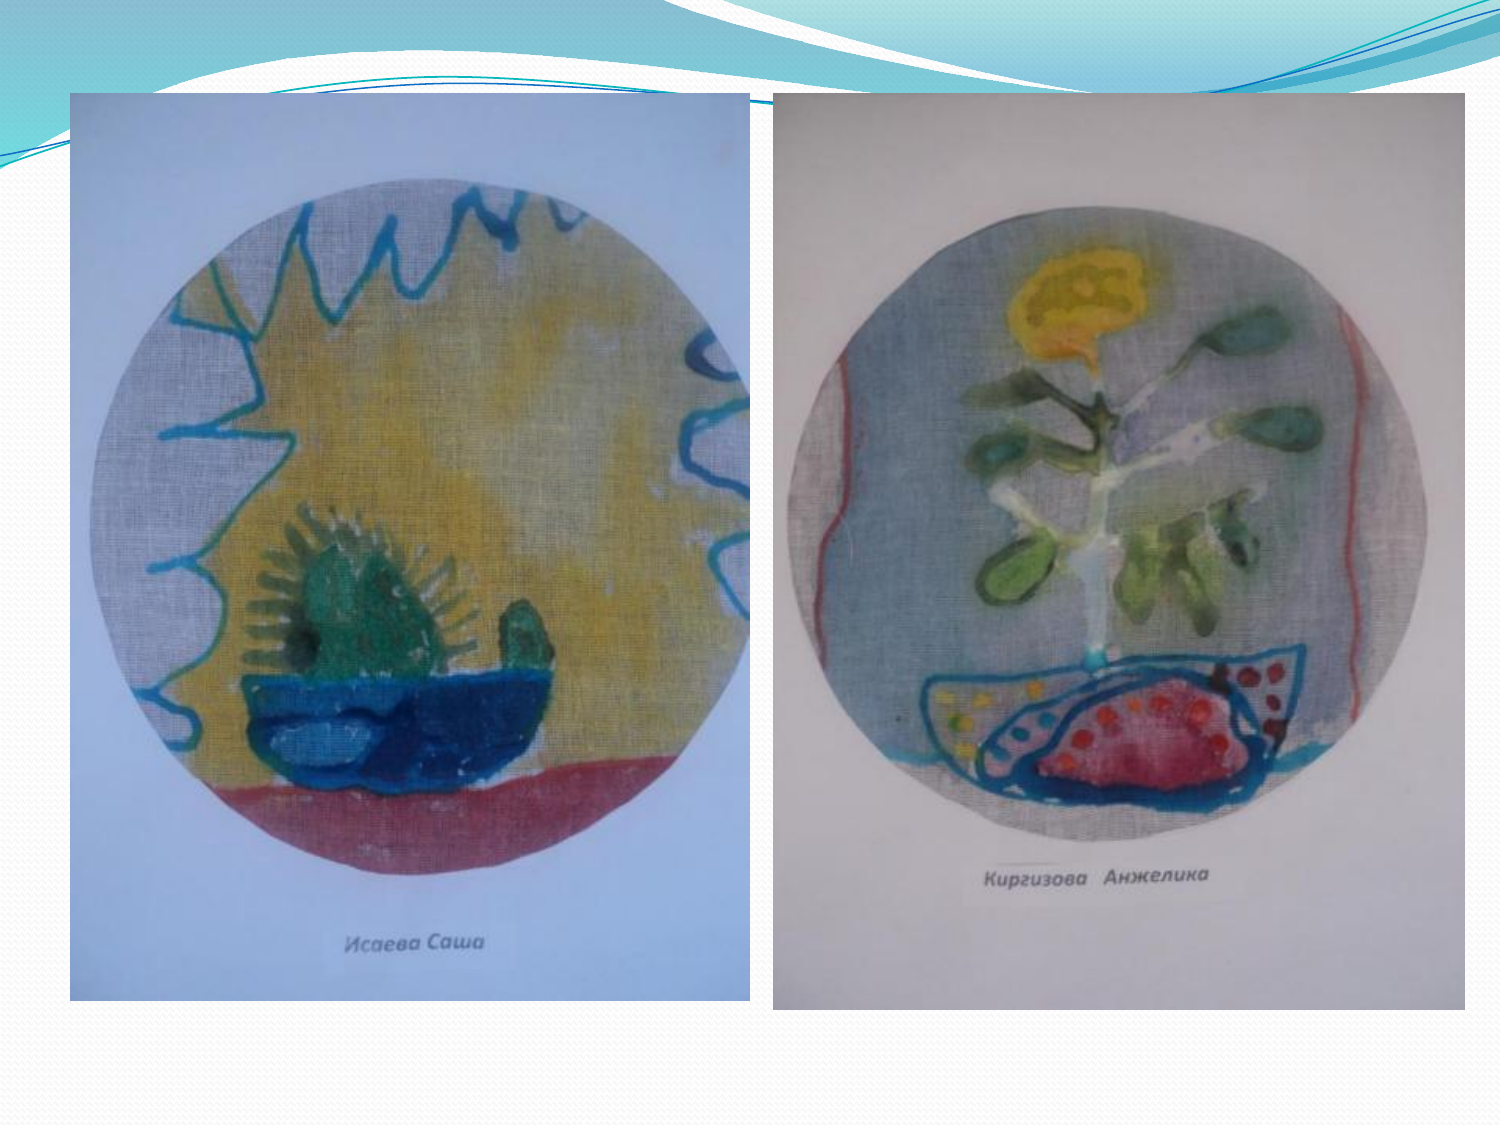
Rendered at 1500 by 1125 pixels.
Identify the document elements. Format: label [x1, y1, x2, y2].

list [70, 93, 751, 1001]
picture [773, 93, 1466, 1011]
